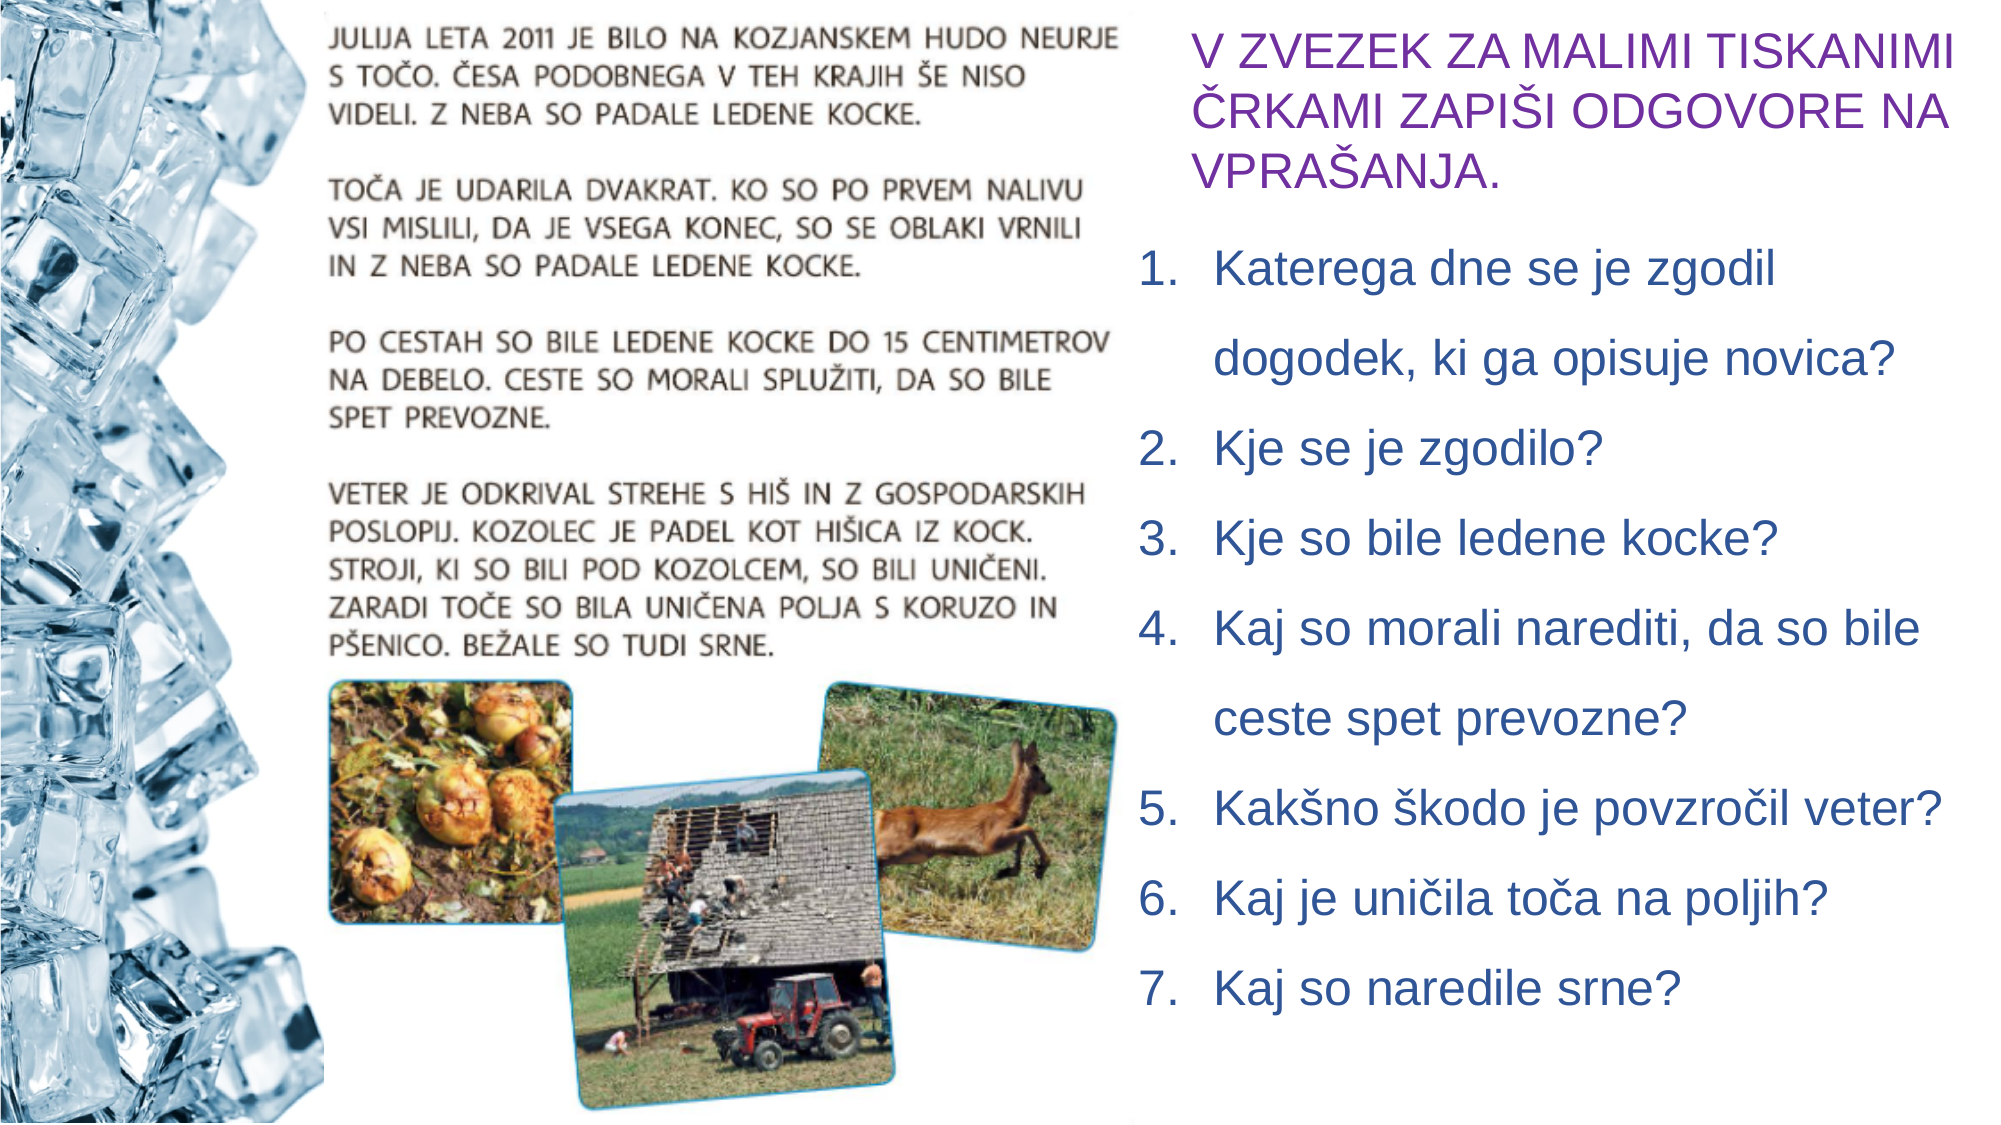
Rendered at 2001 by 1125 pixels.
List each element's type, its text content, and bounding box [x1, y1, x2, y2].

picture [0, 0, 1135, 1125]
text_box V ZVEZEK ZA MALIMI TISKANIMI ČRKAMI ZAPIŠI ODGOVORE NA VPRAŠANJA. [1176, 11, 2000, 207]
text_box Katerega dne se je zgodil dogodek, ki ga opisuje novica? Kje se je zgodilo? Kje so bile ledene kocke? Kaj so morali narediti, da so bile ceste spet prevozne? Kakšno škodo je povzročil veter? Kaj je uničila toča na poljih? Kaj so naredile srne? [1135, 198, 1961, 1023]
